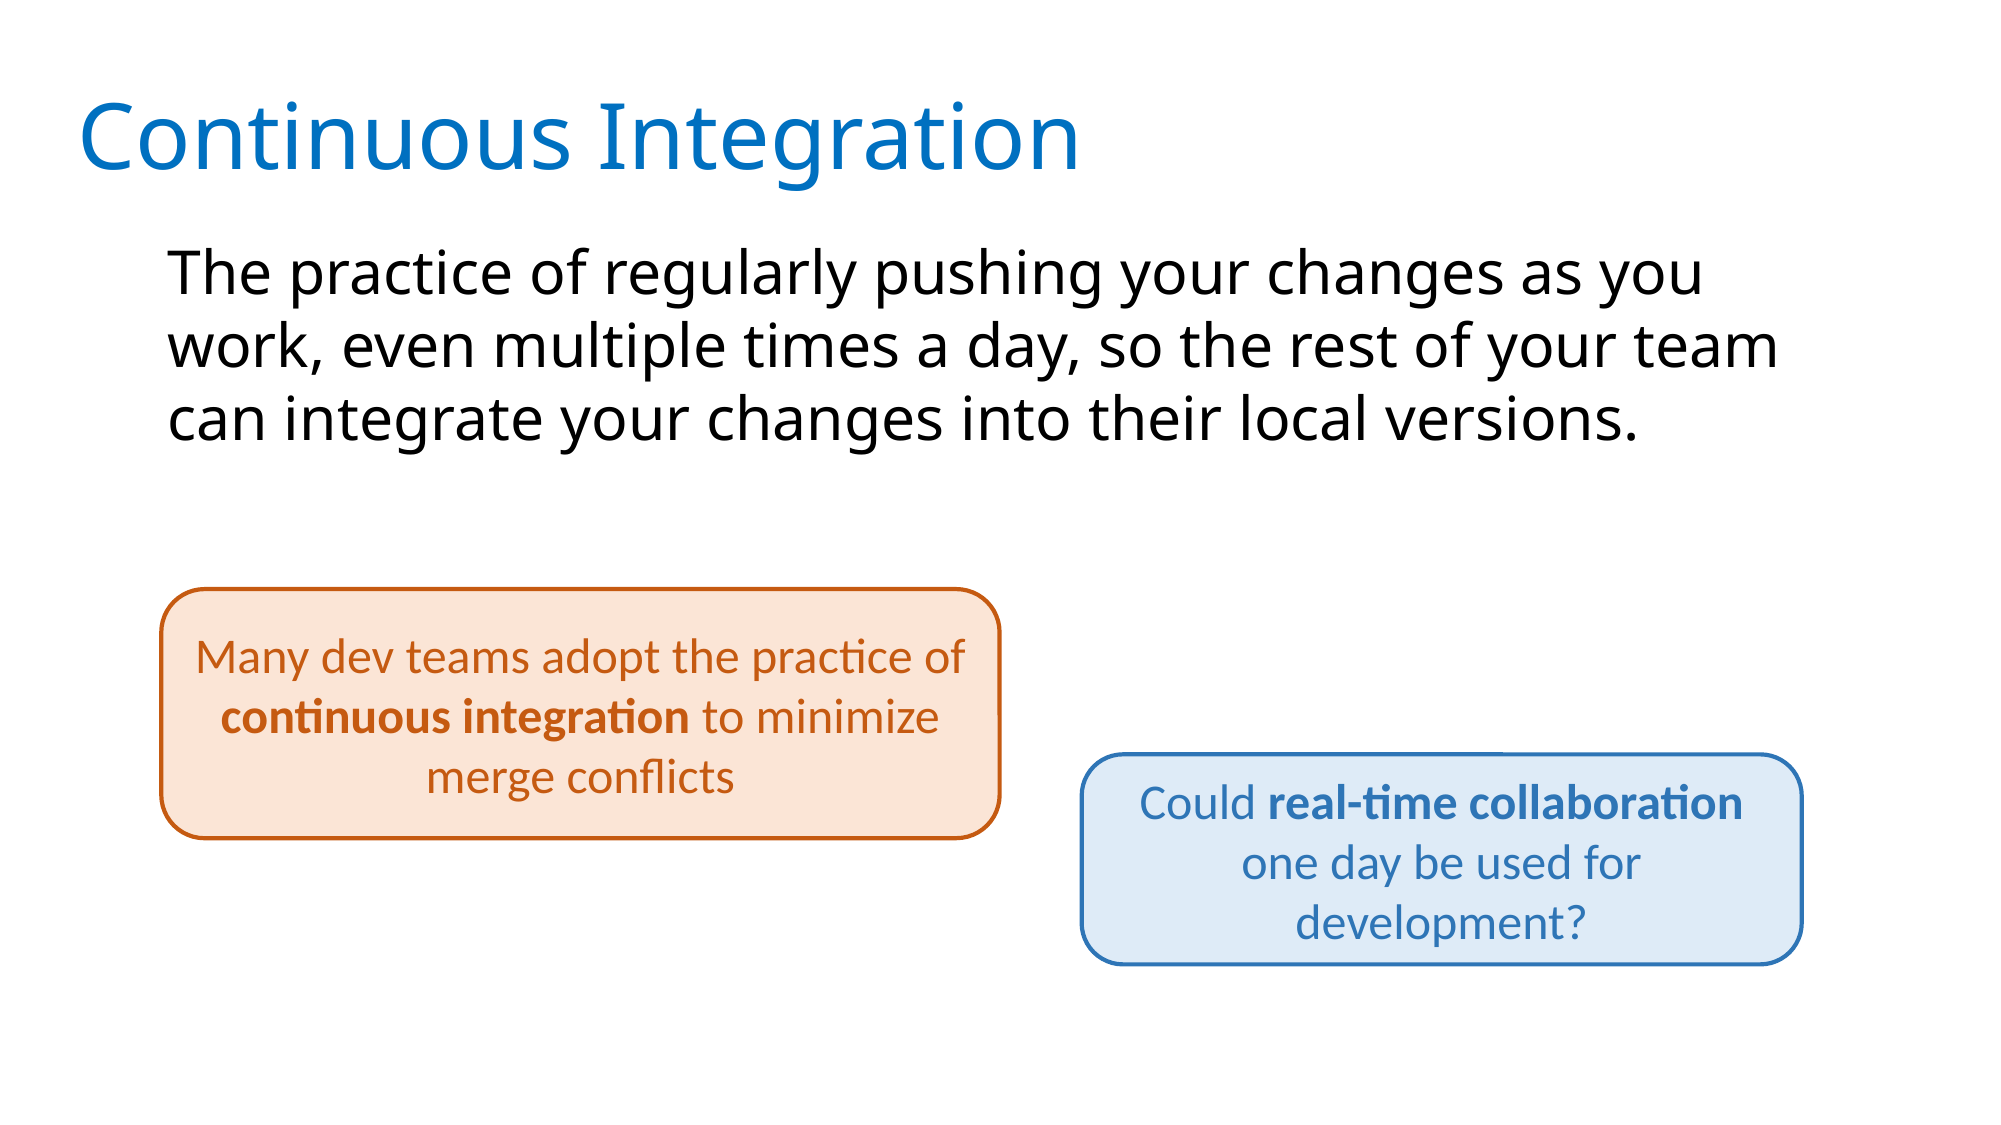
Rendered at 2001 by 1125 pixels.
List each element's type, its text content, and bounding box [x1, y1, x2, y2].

text_box Could real-time collaboration one day be used for development? [1080, 753, 1803, 966]
title Continuous Integration [62, 61, 1435, 218]
text_box The practice of regularly pushing your changes as you work, even multiple times a day, so the rest of your team can integrate your changes into their local versions. [76, 201, 1802, 486]
text_box Many dev teams adopt the practice of continuous integration to minimize merge conflicts [160, 588, 1001, 840]
